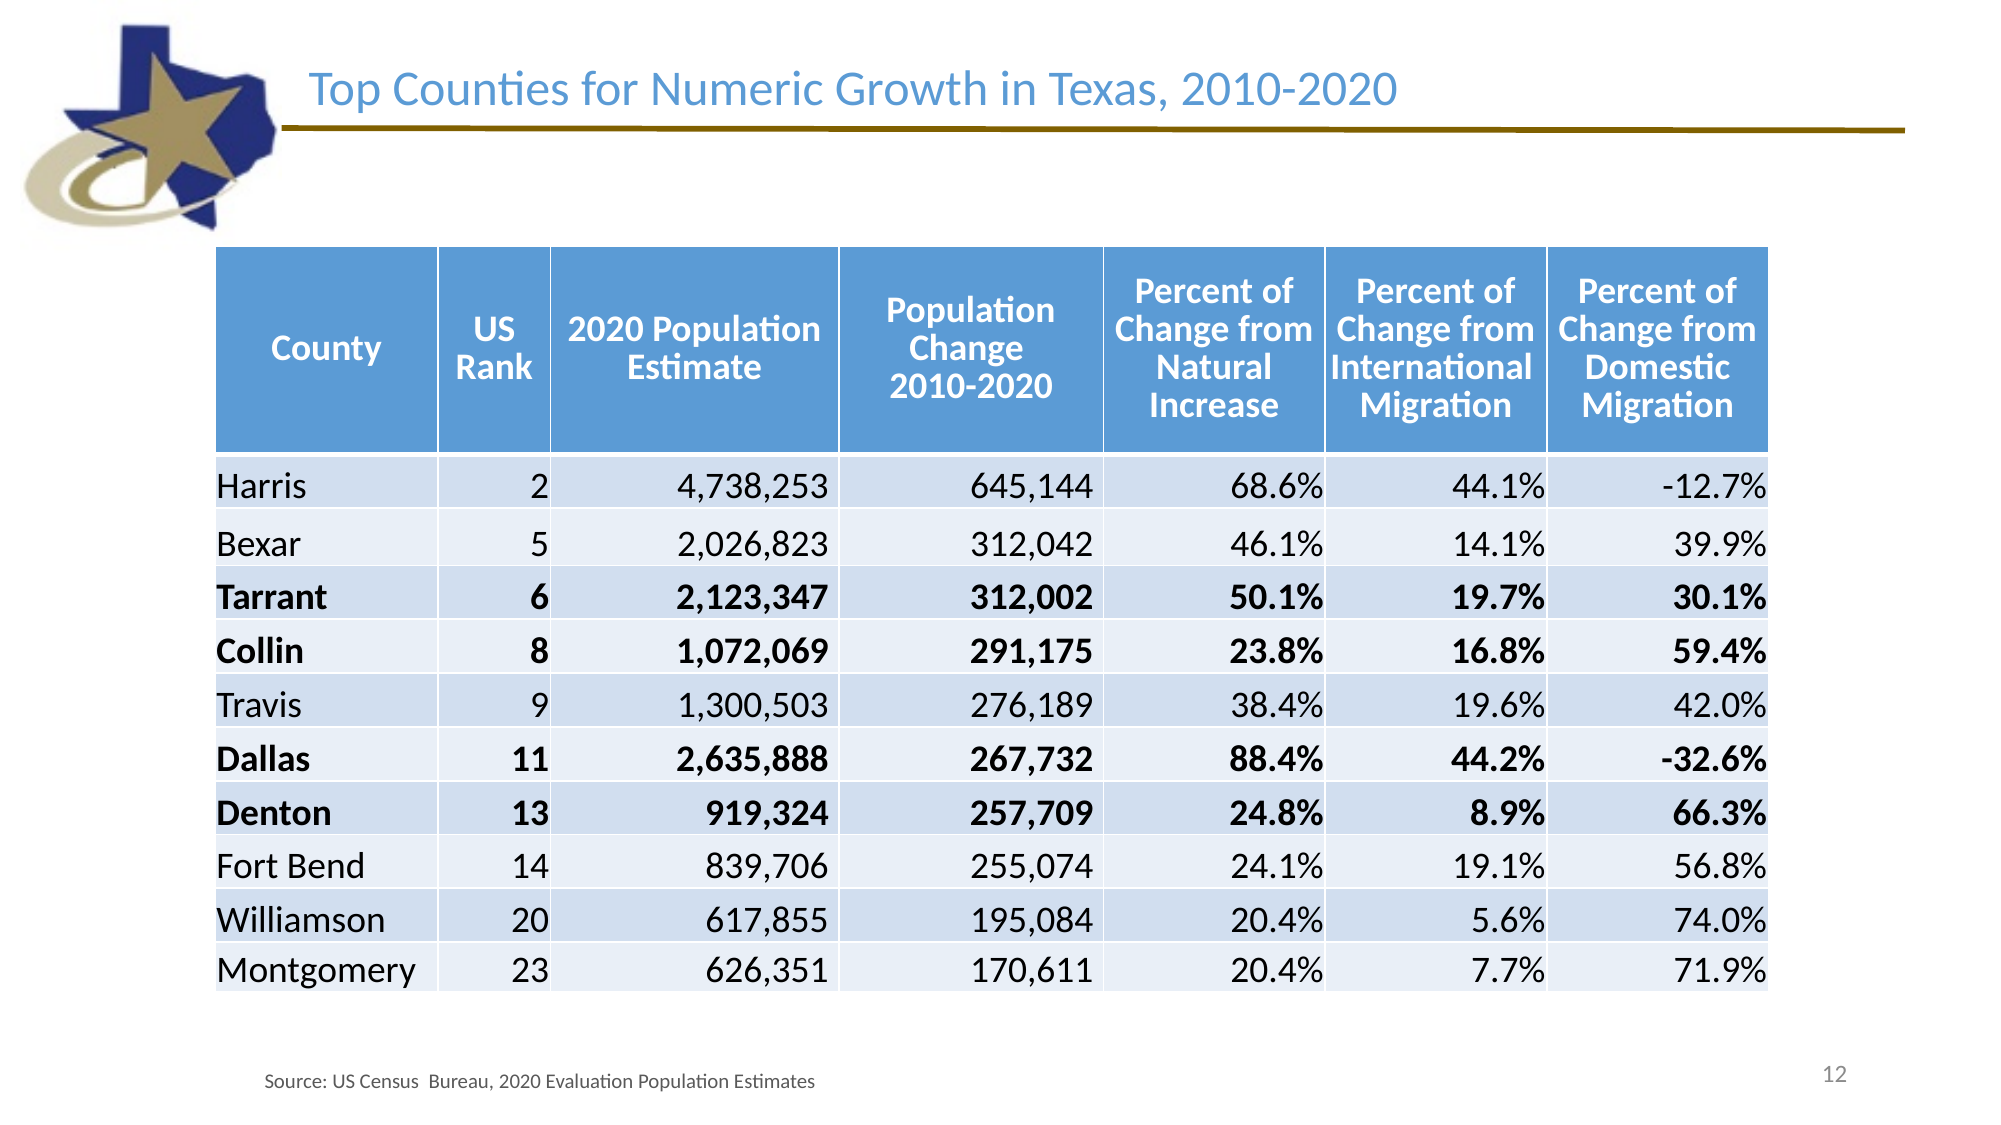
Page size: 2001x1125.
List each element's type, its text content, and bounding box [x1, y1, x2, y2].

table_cell 42.0% [1548, 674, 1768, 726]
table_cell 195,084 [840, 889, 1103, 941]
text_box Source: US Census Bureau, 2020 Evaluation Population Estimates [249, 1058, 1000, 1101]
table_cell 30.1% [1548, 566, 1768, 618]
table_cell 38.4% [1104, 674, 1324, 726]
table_cell 24.1% [1104, 835, 1324, 887]
table_cell 20.4% [1104, 889, 1324, 941]
table_cell Dallas [216, 728, 437, 780]
table_cell 46.1% [1104, 509, 1324, 565]
table_cell 74.0% [1548, 889, 1768, 941]
table_cell 44.1% [1326, 457, 1546, 507]
table_cell 839,706 [551, 835, 838, 887]
table_cell 267,732 [840, 728, 1103, 780]
table_cell 39.9% [1548, 509, 1768, 565]
table_cell Travis [216, 674, 437, 726]
table_cell 14.1% [1326, 509, 1546, 565]
table_cell 20 [439, 889, 550, 941]
slide_number 12 [1412, 1042, 1863, 1103]
table_cell 88.4% [1104, 728, 1324, 780]
table_cell 8.9% [1326, 782, 1546, 834]
table_cell 16.8% [1326, 620, 1546, 672]
table_cell 312,002 [840, 566, 1103, 618]
table_cell 44.2% [1326, 728, 1546, 780]
table_cell 59.4% [1548, 620, 1768, 672]
table_header Percent of Change from International Migration [1326, 247, 1546, 452]
table_cell 170,611 [840, 943, 1103, 991]
table_cell Tarrant [216, 566, 437, 618]
table_cell 68.6% [1104, 457, 1324, 507]
table_cell 2,026,823 [551, 509, 838, 565]
table_cell 4,738,253 [551, 457, 838, 507]
table_header 2020 Population Estimate [551, 247, 838, 452]
table_cell Fort Bend [216, 835, 437, 887]
table_cell 13 [439, 782, 550, 834]
table_cell 2,635,888 [551, 728, 838, 780]
table_cell -12.7% [1548, 457, 1768, 507]
table_cell Montgomery [216, 943, 437, 991]
text_box Top Counties for Numeric Growth in Texas, 2010-2020 [277, 47, 1430, 123]
table_cell 257,709 [840, 782, 1103, 834]
table_cell 20.4% [1104, 943, 1324, 991]
table_cell 19.6% [1326, 674, 1546, 726]
table_cell 14 [439, 835, 550, 887]
table_cell 9 [439, 674, 550, 726]
table_cell 50.1% [1104, 566, 1324, 618]
table_cell Harris [216, 457, 437, 507]
table_cell Williamson [216, 889, 437, 941]
table_cell 23 [439, 943, 550, 991]
table_cell 312,042 [840, 509, 1103, 565]
table_cell 71.9% [1548, 943, 1768, 991]
table_header Percent of Change from Natural Increase [1104, 247, 1324, 452]
table_cell 2 [439, 457, 550, 507]
table_header Population Change 2010-2020 [840, 247, 1103, 452]
table_cell 23.8% [1104, 620, 1324, 672]
table_cell 56.8% [1548, 835, 1768, 887]
table_header Percent of Change from Domestic Migration [1548, 247, 1768, 452]
table_cell 1,072,069 [551, 620, 838, 672]
table_cell Collin [216, 620, 437, 672]
table_cell 24.8% [1104, 782, 1324, 834]
table_cell 7.7% [1326, 943, 1546, 991]
picture [20, 0, 282, 261]
table_cell 8 [439, 620, 550, 672]
table_header County [216, 247, 437, 452]
table_cell 255,074 [840, 835, 1103, 887]
table_cell 66.3% [1548, 782, 1768, 834]
table_cell Denton [216, 782, 437, 834]
table_cell -32.6% [1548, 728, 1768, 780]
table_cell 291,175 [840, 620, 1103, 672]
table_cell 19.7% [1326, 566, 1546, 618]
table_cell 919,324 [551, 782, 838, 834]
table_header US Rank [439, 247, 550, 452]
table_cell 5 [439, 509, 550, 565]
table_cell 617,855 [551, 889, 838, 941]
table_cell 2,123,347 [551, 566, 838, 618]
table_cell 645,144 [840, 457, 1103, 507]
table_cell 11 [439, 728, 550, 780]
table_cell Bexar [216, 509, 437, 565]
table_cell 626,351 [551, 943, 838, 991]
table_cell 19.1% [1326, 835, 1546, 887]
table_cell 1,300,503 [551, 674, 838, 726]
table_cell 6 [439, 566, 550, 618]
table_cell 5.6% [1326, 889, 1546, 941]
table_cell 276,189 [840, 674, 1103, 726]
